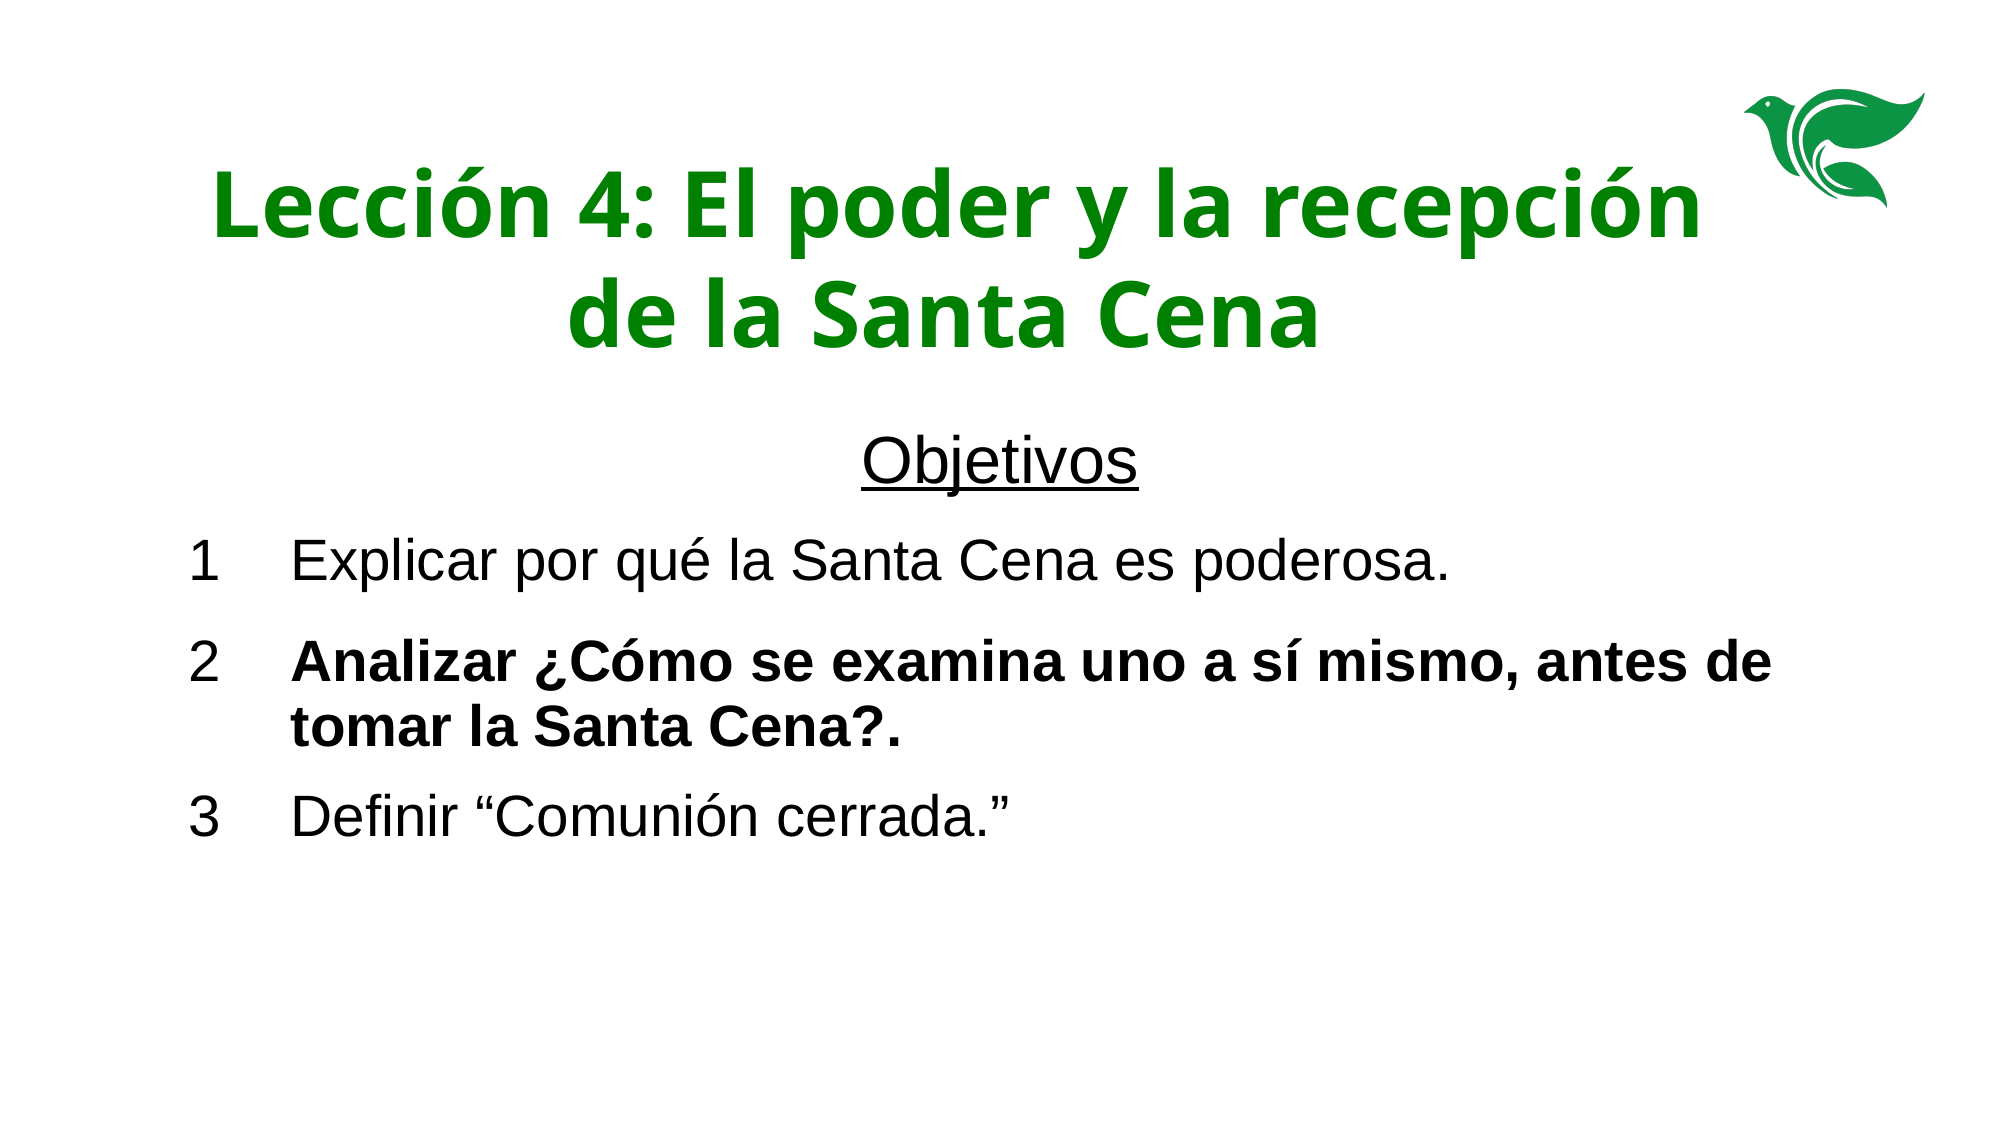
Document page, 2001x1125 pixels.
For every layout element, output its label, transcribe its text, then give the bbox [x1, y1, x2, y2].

text_box Lección 4: El poder y la recepción de la Santa Cena [175, 138, 1742, 325]
table_cell 3 [133, 777, 276, 878]
table_cell Explicar por qué la Santa Cena es poderosa. [276, 520, 1867, 622]
table_cell Analizar ¿Cómo se examina uno a sí mismo, antes de tomar la Santa Cena?. [276, 622, 1867, 777]
table_cell 1 [133, 520, 276, 622]
picture [1722, 47, 1953, 240]
table_cell Definir “Comunión cerrada.” [276, 777, 1867, 878]
table_cell 2 [133, 622, 276, 777]
table_header Objetivos [133, 415, 1867, 520]
